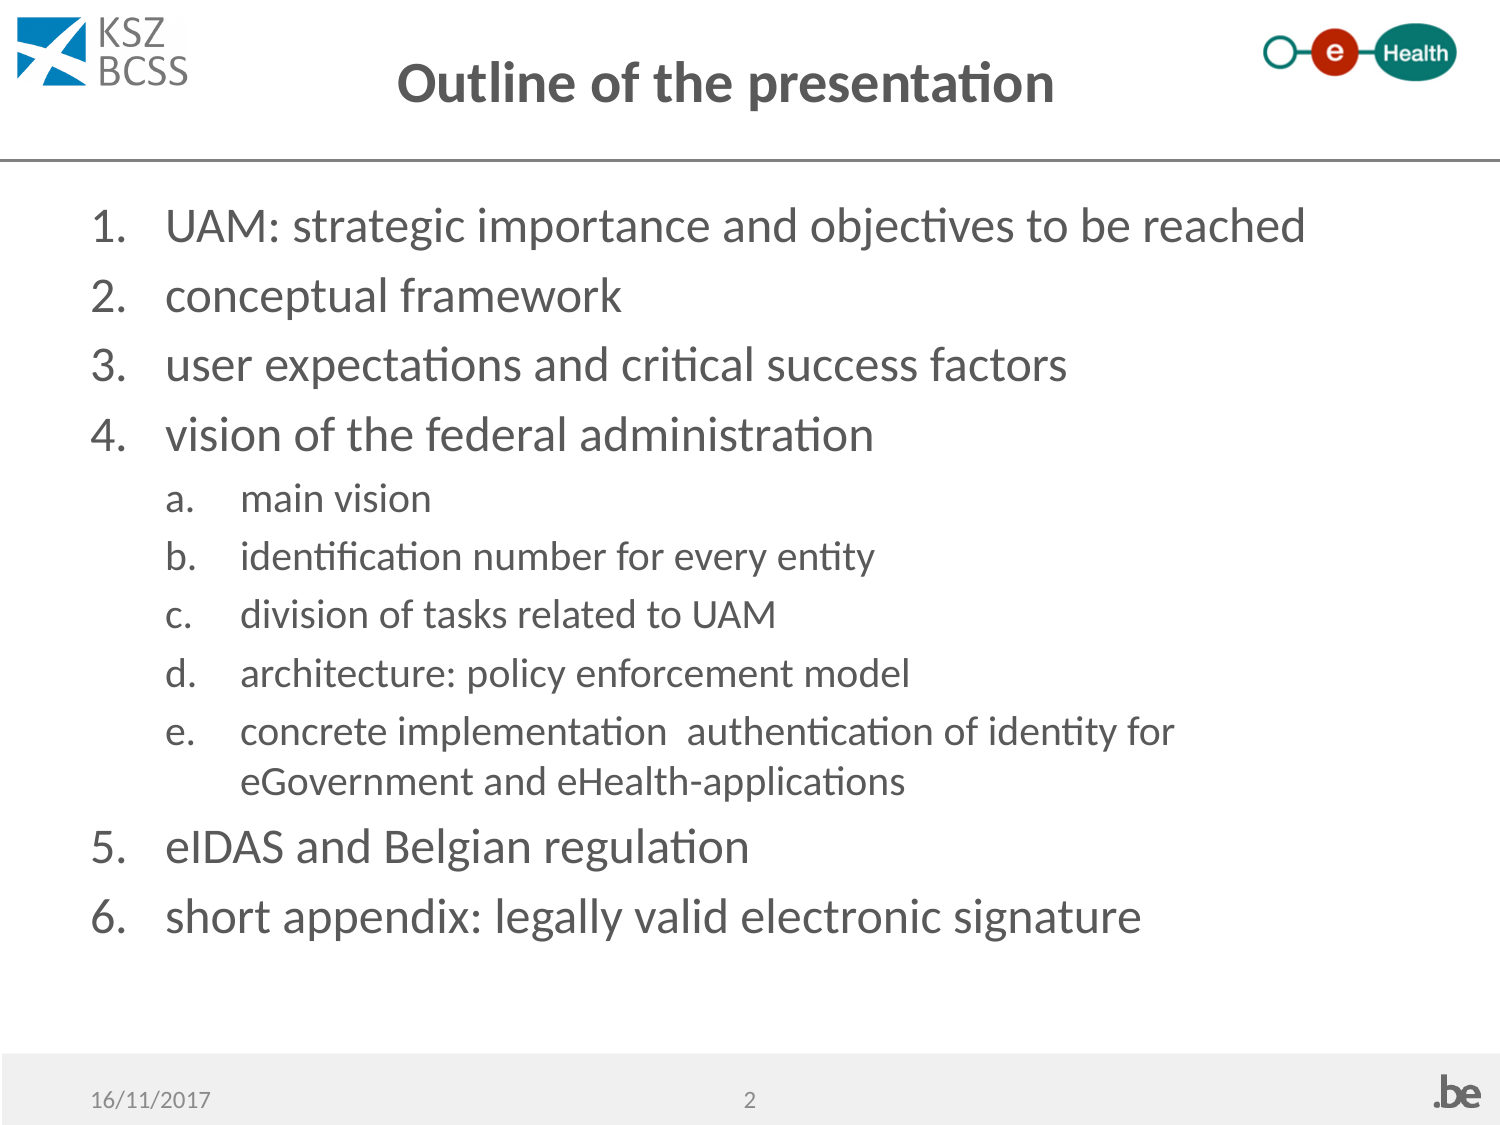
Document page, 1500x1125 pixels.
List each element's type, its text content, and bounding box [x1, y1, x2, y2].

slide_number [75, 1068, 425, 1125]
list UAM: strategic importance and objectives to be reached conceptual framework user expectations and critical success factors vision of the federal administration main vision identification number for every entity division of tasks related to UAM architecture: policy enforcement model concrete implementation authentication of identity for eGovernment and eHealth-applications eIDAS and Belgian regulation short appendix: legally valid electronic signature [75, 184, 1425, 1035]
title Outline of the presentation [230, 20, 1223, 138]
picture [17, 17, 189, 86]
picture [2, 1046, 1500, 1125]
slide_number 2 [575, 1068, 925, 1125]
picture [1234, 3, 1477, 94]
